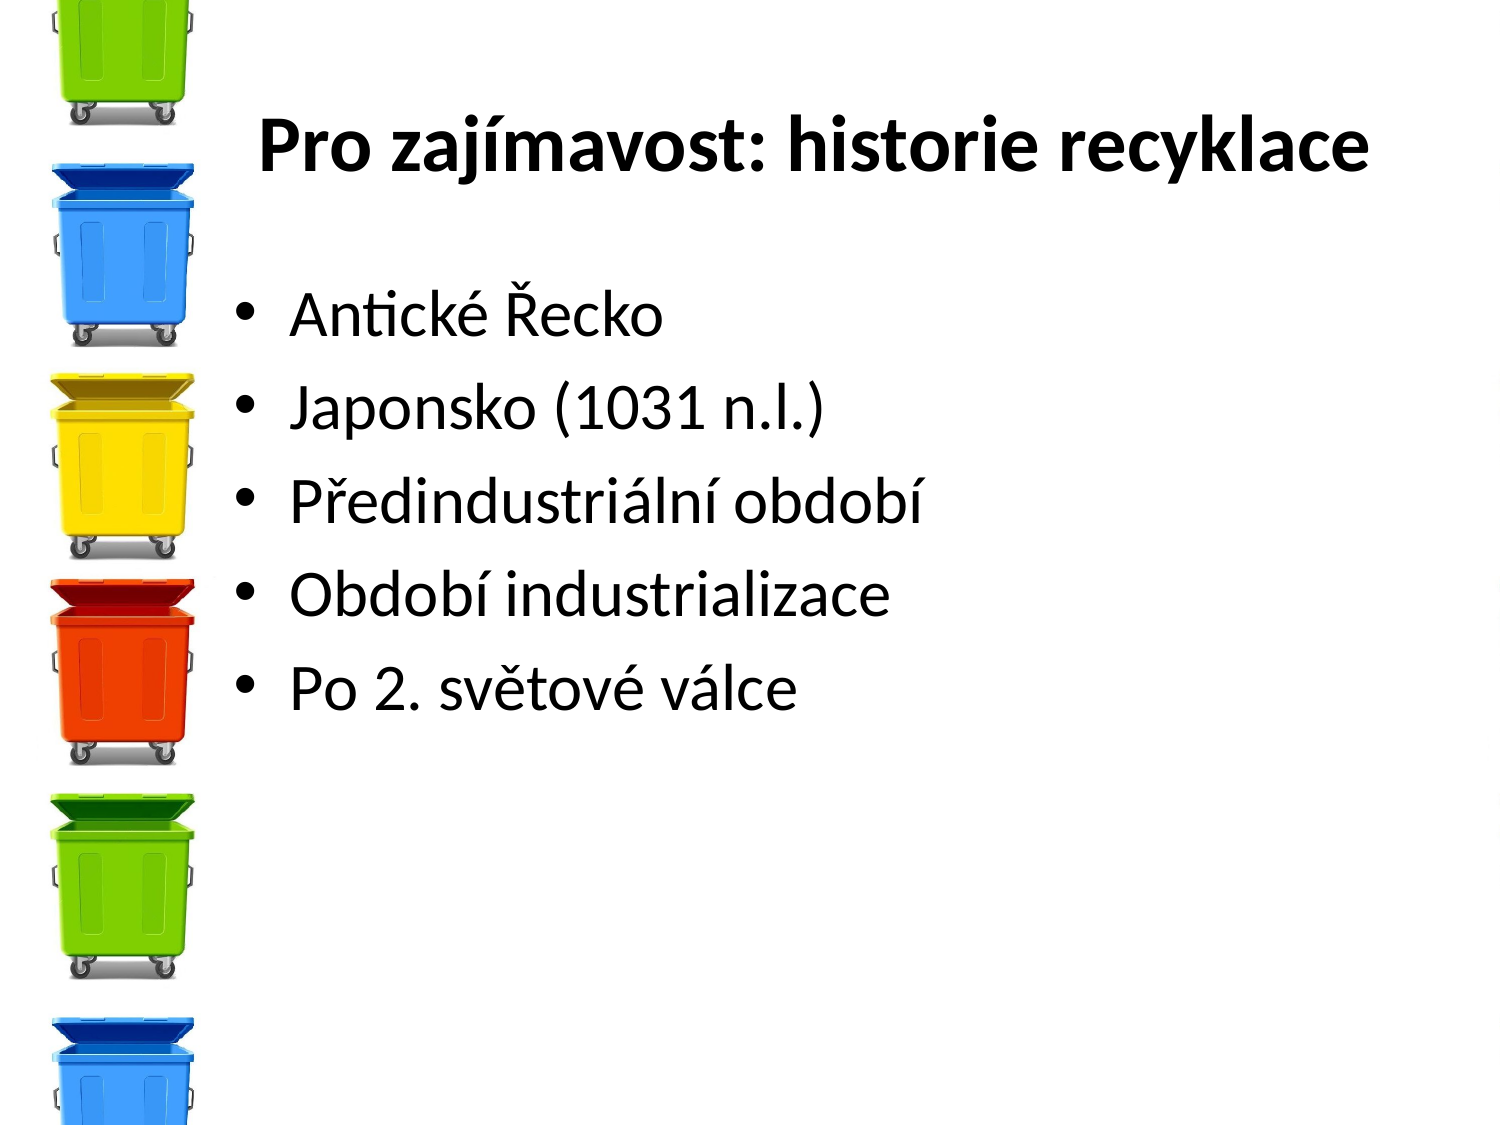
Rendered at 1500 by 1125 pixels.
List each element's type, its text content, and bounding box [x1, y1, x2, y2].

list Antické Řecko Japonsko (1031 n.l.) Předindustriální období Období industrializace Po 2. světové válce [218, 262, 1425, 1005]
picture [0, 0, 1500, 1125]
title Pro zajímavost: historie recyklace [206, 45, 1425, 233]
